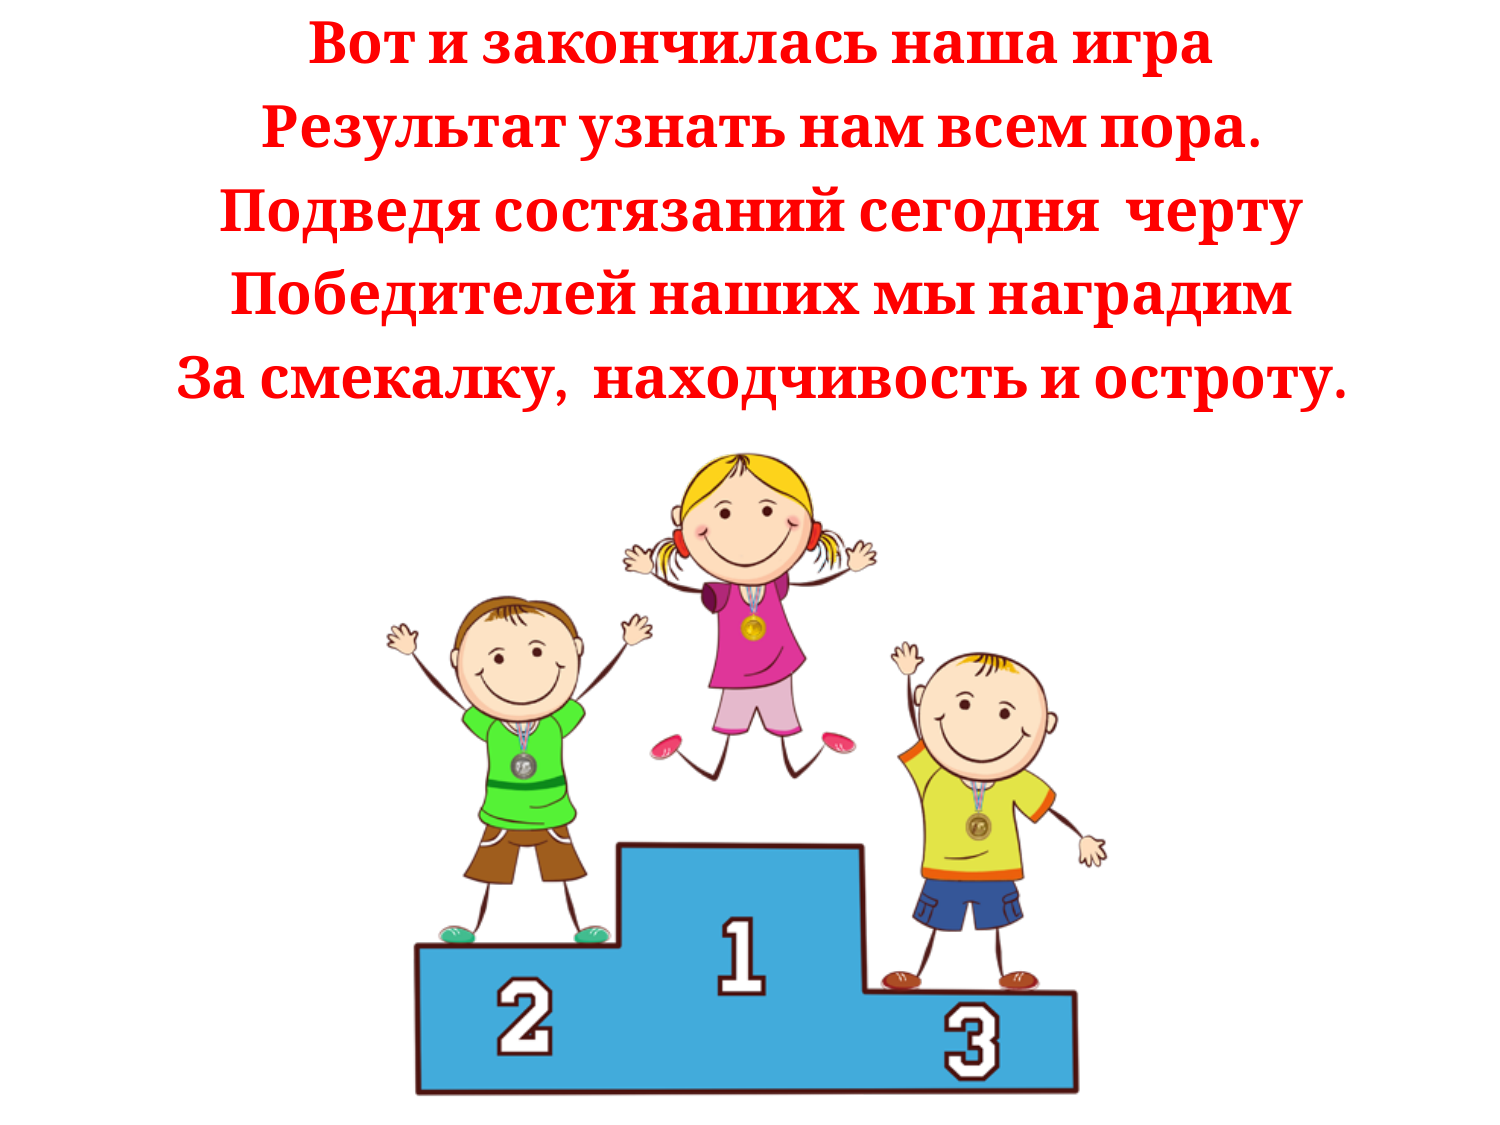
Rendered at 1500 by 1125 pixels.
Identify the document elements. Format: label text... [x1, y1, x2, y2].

picture [370, 432, 1130, 1125]
list Вот и закончилась наша игра Результат узнать нам всем пора. Подведя состязаний сегодня черту Победителей наших мы наградим За смекалку, находчивость и остроту. [88, 5, 1436, 623]
